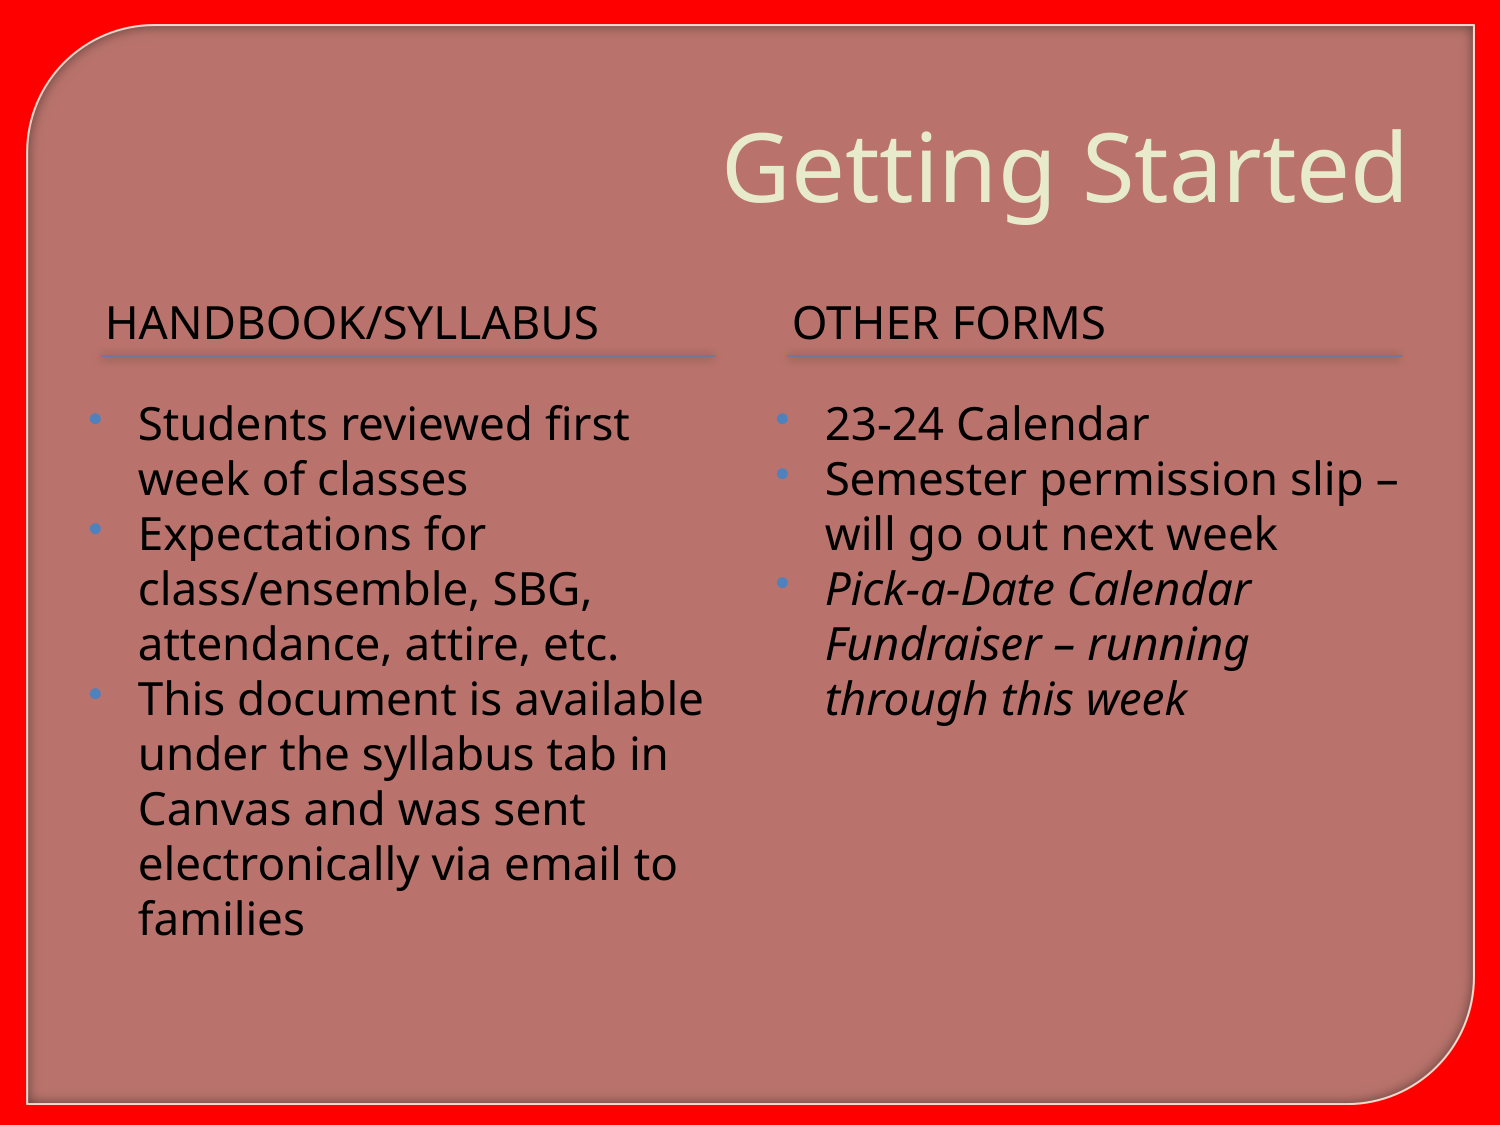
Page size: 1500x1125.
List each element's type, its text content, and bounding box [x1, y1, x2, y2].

picture [24, 24, 1475, 1105]
list 23-24 Calendar Semester permission slip – will go out next week Pick-a-Date Calendar Fundraiser – running through this week [761, 387, 1425, 1035]
list OTHER FORMS [761, 251, 1425, 357]
list Students reviewed first week of classes Expectations for class/ensemble, SBG, attendance, attire, etc. This document is available under the syllabus tab in Canvas and was sent electronically via email to families [75, 387, 761, 1035]
title Getting Started [75, 41, 1425, 229]
list HANDBOOK/SYLLABUS [75, 251, 738, 357]
